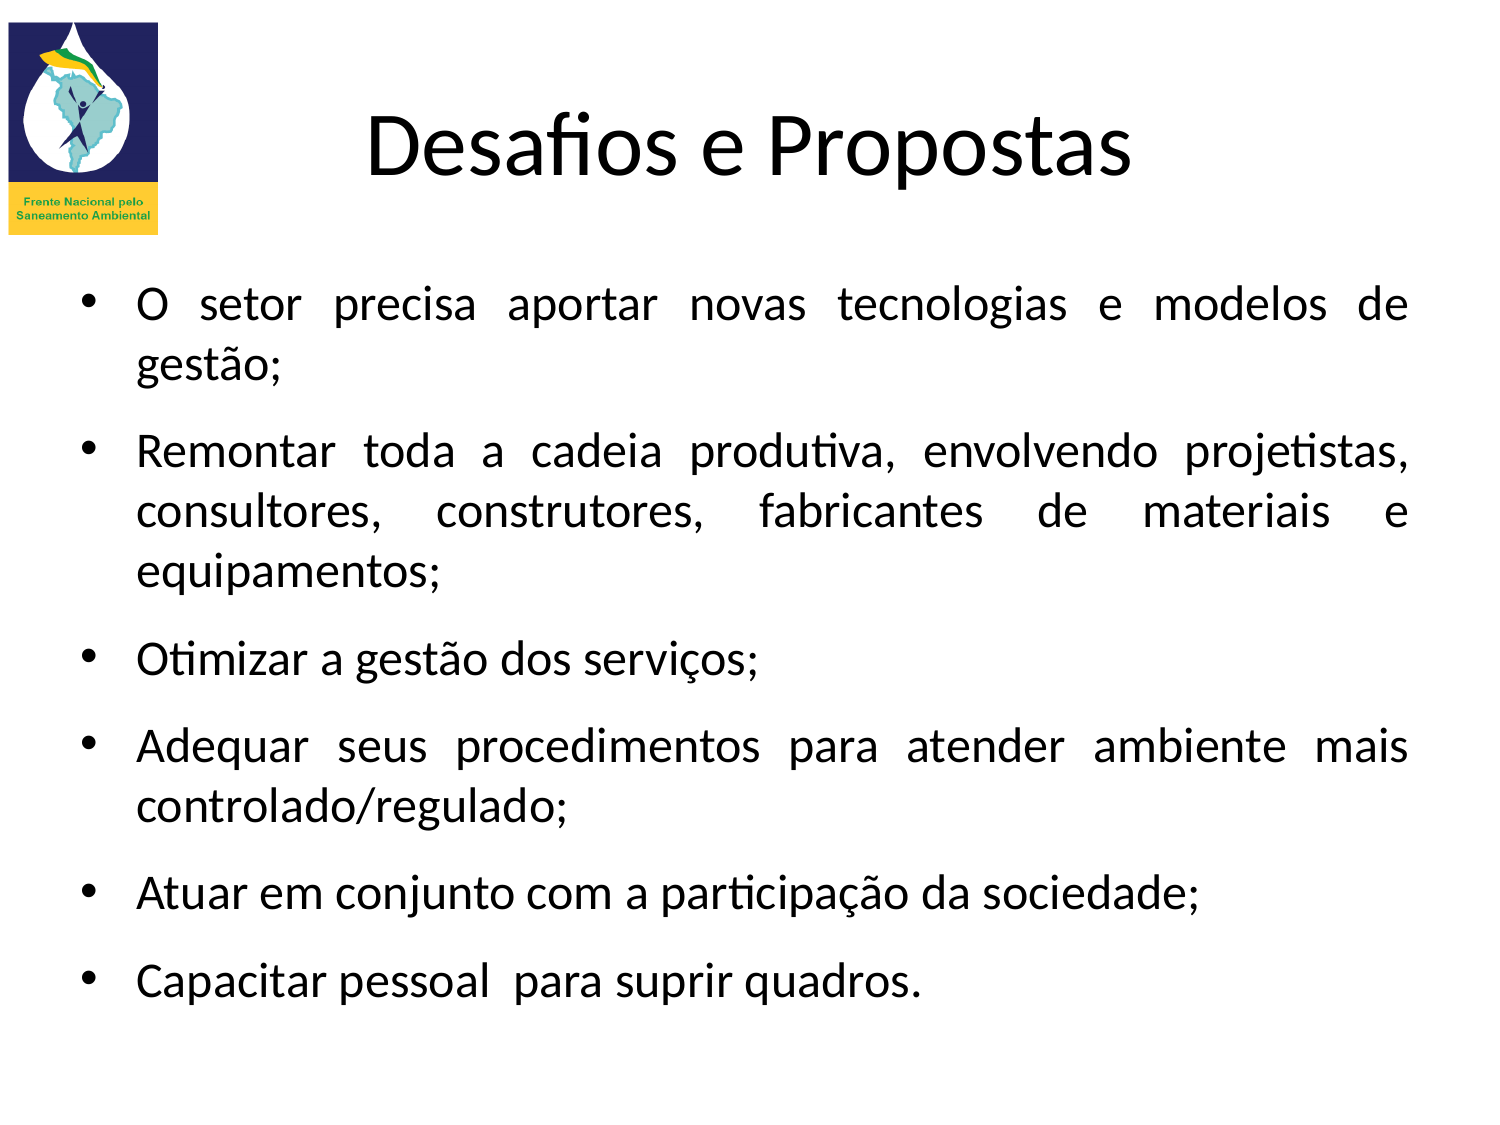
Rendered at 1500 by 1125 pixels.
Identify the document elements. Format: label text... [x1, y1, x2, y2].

title Desafios e Propostas [164, 45, 1425, 233]
picture [6, 18, 160, 238]
list O setor precisa aportar novas tecnologias e modelos de gestão; Remontar toda a cadeia produtiva, envolvendo projetistas, consultores, construtores, fabricantes de materiais e equipamentos; Otimizar a gestão dos serviços; Adequar seus procedimentos para atender ambiente mais controlado/regulado; Atuar em conjunto com a participação da sociedade; Capacitar pessoal para suprir quadros. [64, 262, 1425, 1083]
